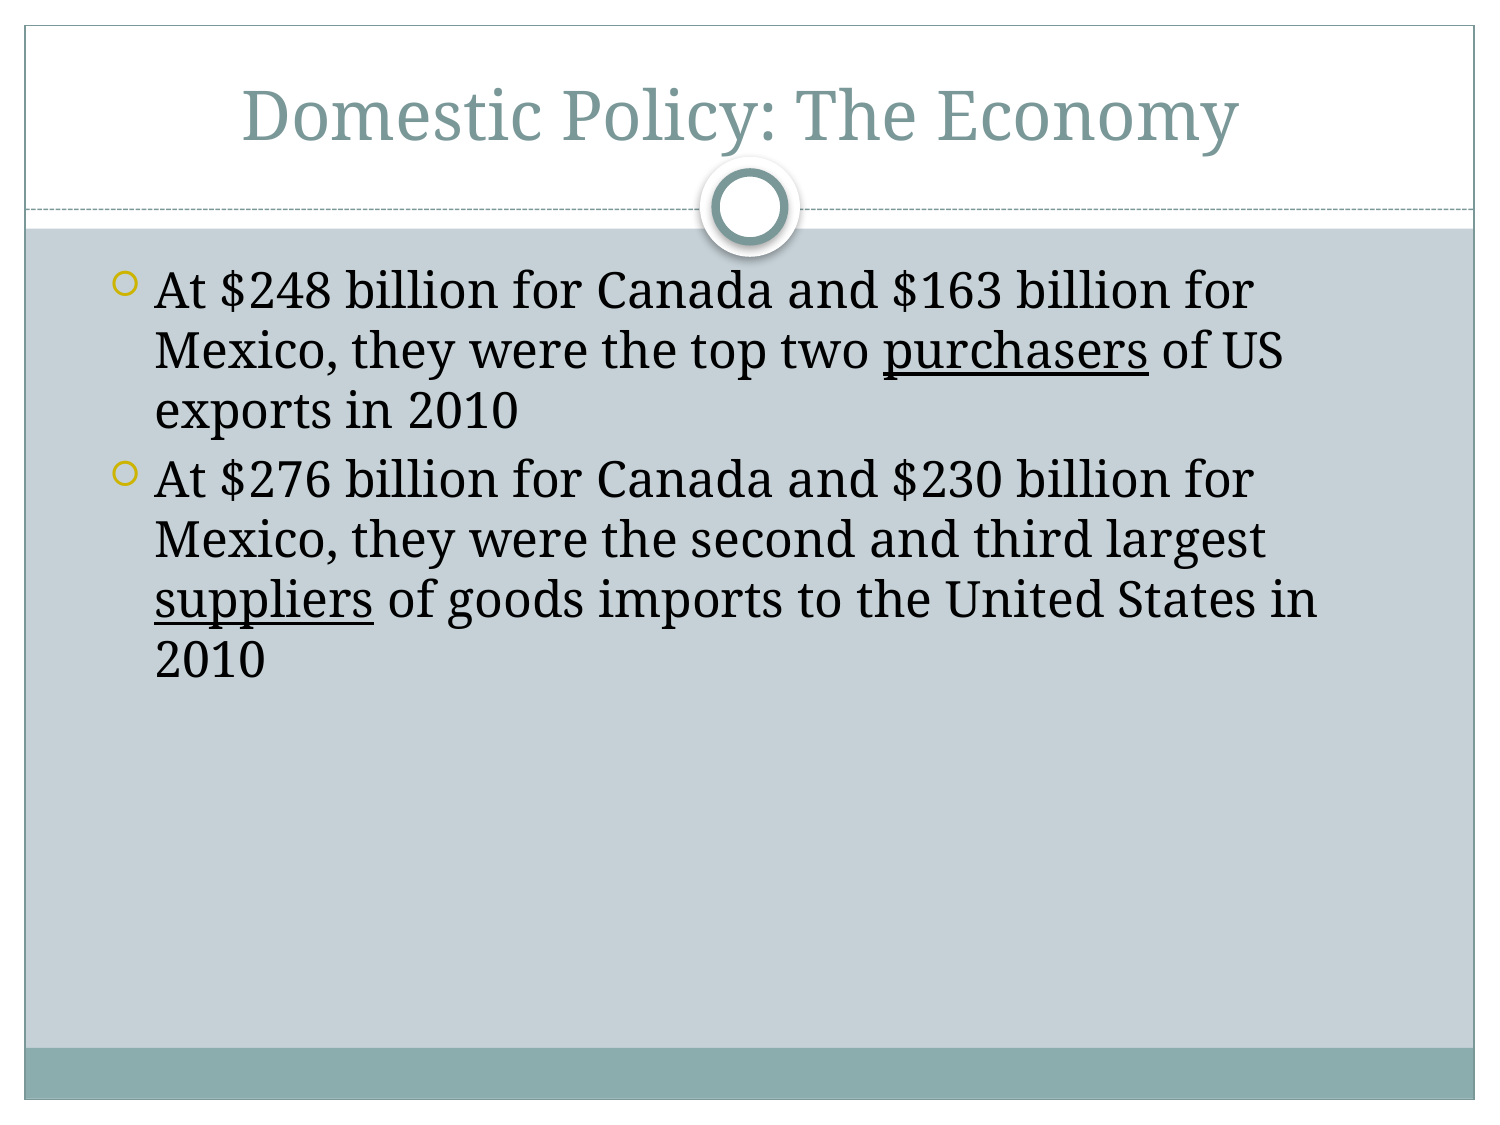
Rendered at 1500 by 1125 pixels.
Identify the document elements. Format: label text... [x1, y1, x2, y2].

list At $248 billion for Canada and $163 billion for Mexico, they were the top two purchasers of US exports in 2010 At $276 billion for Canada and $230 billion for Mexico, they were the second and third largest suppliers of goods imports to the United States in 2010 [49, 250, 1445, 1001]
title Domestic Policy: The Economy [49, 37, 1450, 162]
